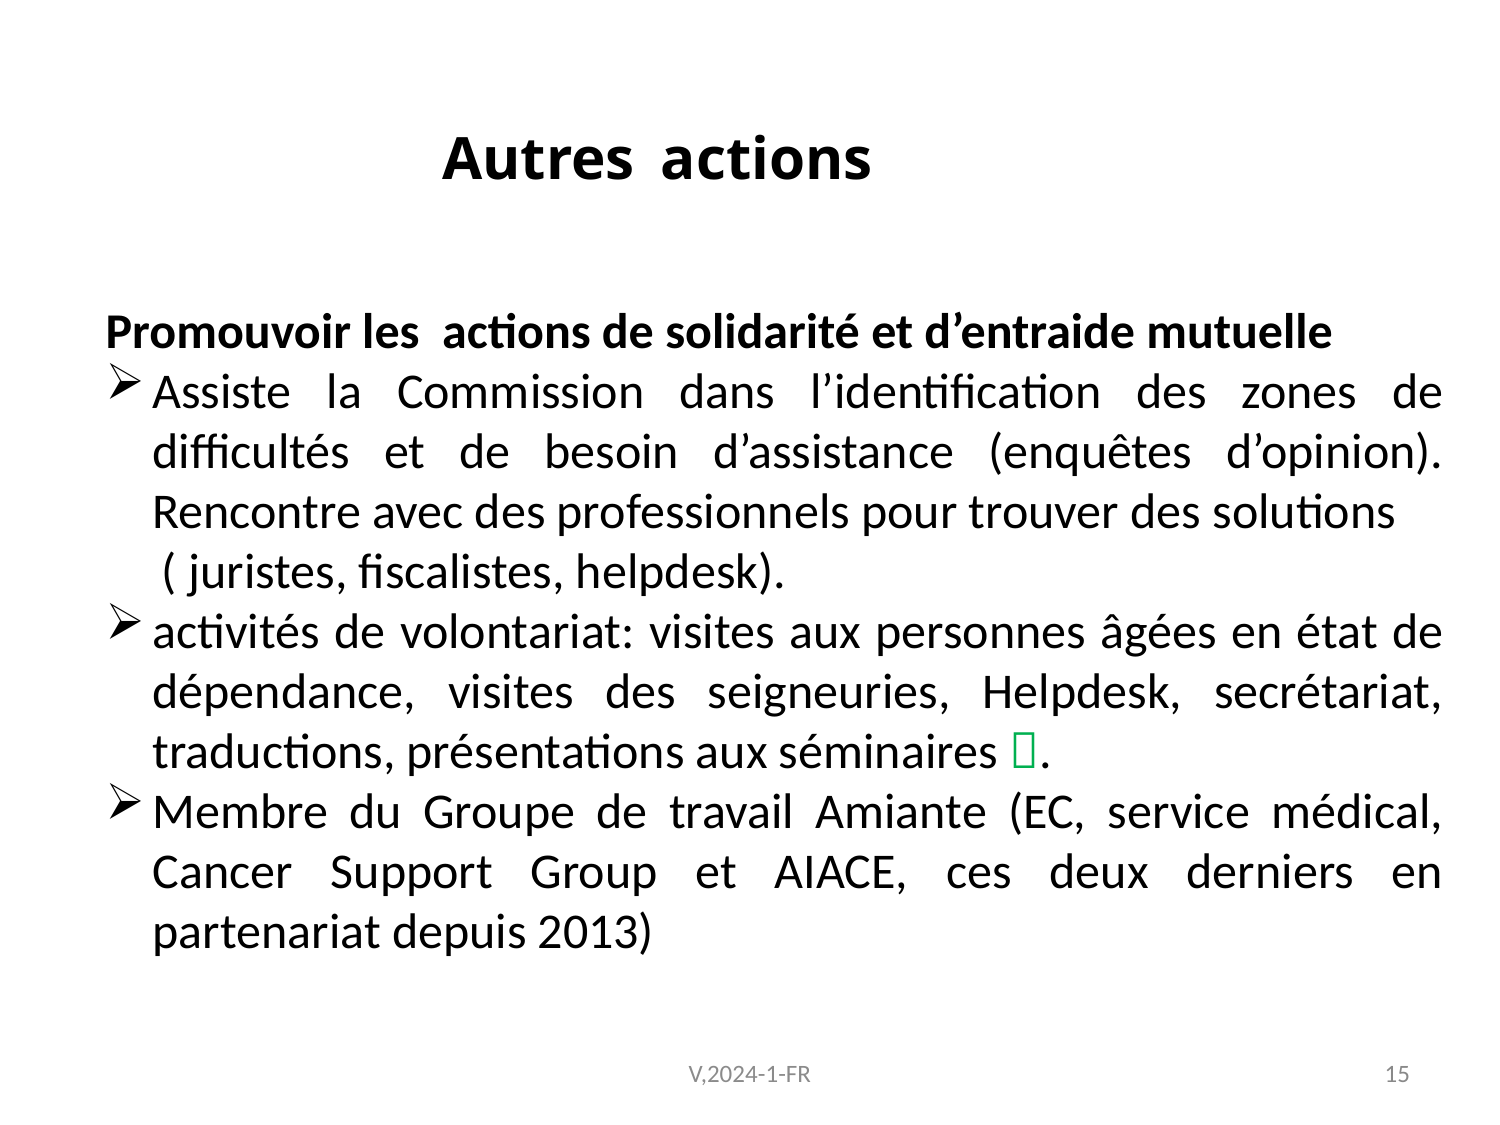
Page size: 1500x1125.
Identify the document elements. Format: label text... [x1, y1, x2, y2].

text_box Autres actions [277, 113, 1034, 199]
text_box Promouvoir les actions de solidarité et d’entraide mutuelle Assiste la Commission dans l’identification des zones de difficultés et de besoin d’assistance (enquêtes d’opinion). Rencontre avec des professionnels pour trouver des solutions ( juristes, fiscalistes, helpdesk). activités de volontariat: visites aux personnes âgées en état de dépendance, visites des seigneuries, Helpdesk, secrétariat, traductions, présentations aux séminaires . Membre du Groupe de travail Amiante (EC, service médical, Cancer Support Group et AIACE, ces deux derniers en partenariat depuis 2013) [90, 290, 1459, 966]
footer V,2024-1-FR [512, 1042, 988, 1103]
slide_number 15 [1074, 1042, 1425, 1103]
